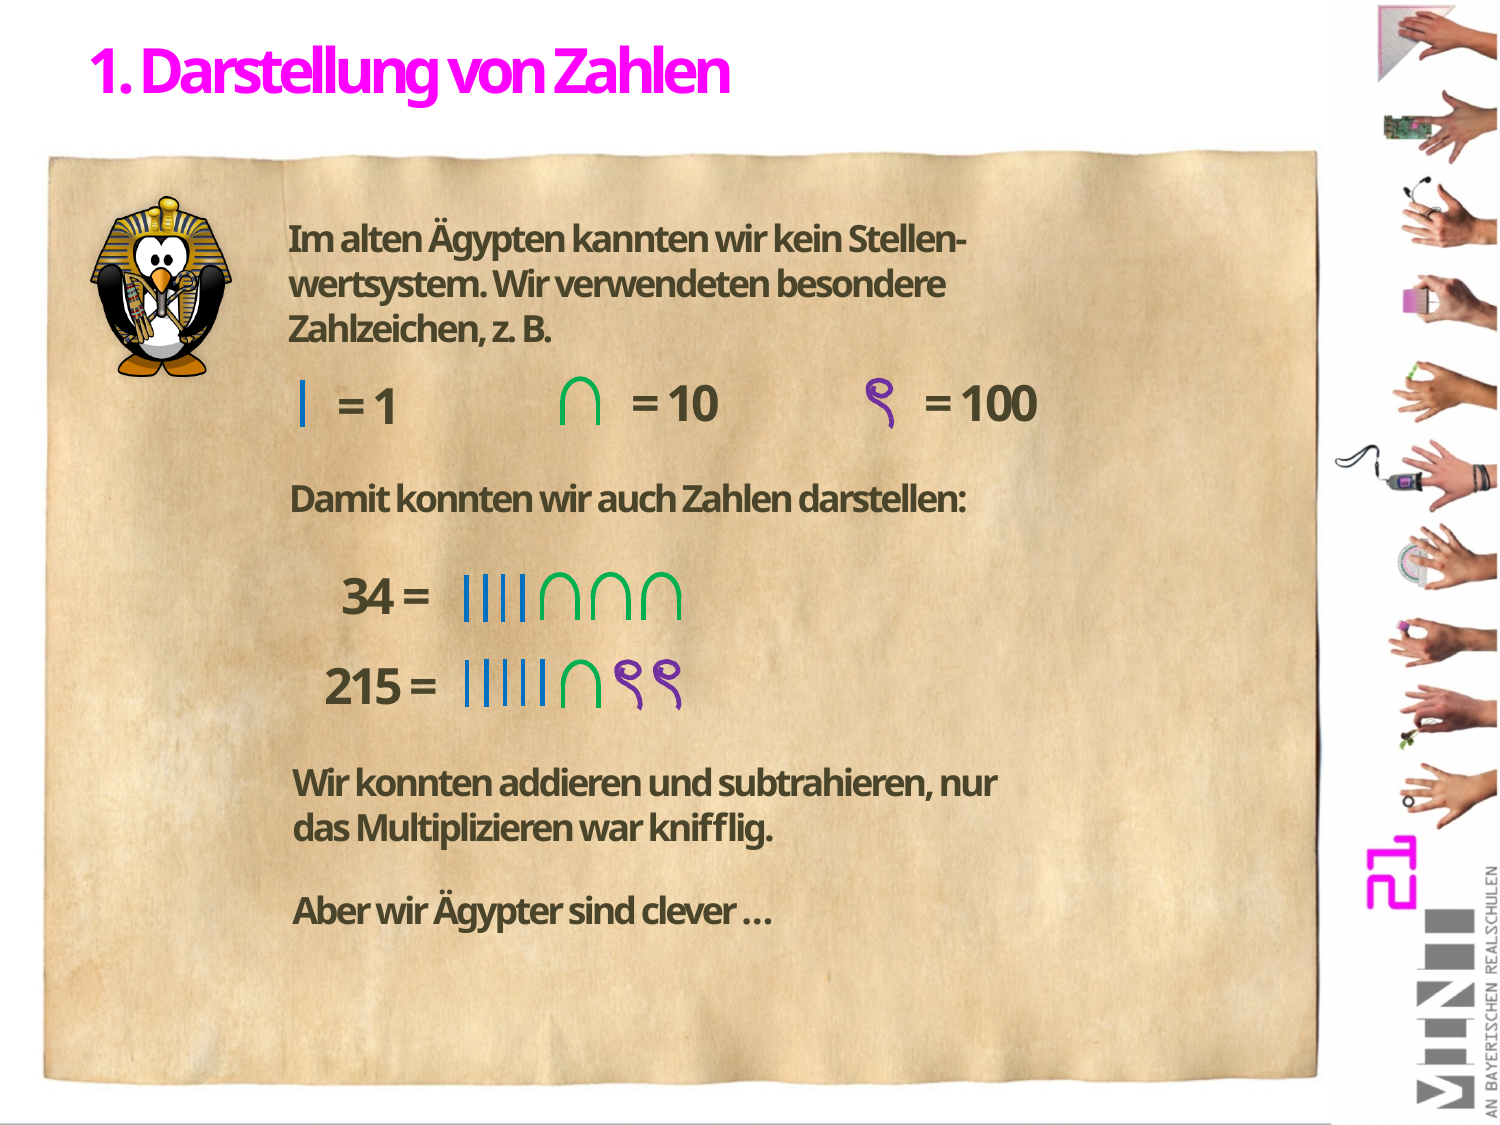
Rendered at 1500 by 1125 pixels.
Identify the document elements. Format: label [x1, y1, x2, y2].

text_box [302, 366, 426, 443]
text_box [289, 646, 680, 724]
text_box [867, 363, 1066, 440]
picture [90, 196, 232, 377]
text_box [0, 0, 1500, 1125]
text_box [287, 557, 680, 634]
text_box [562, 364, 746, 441]
